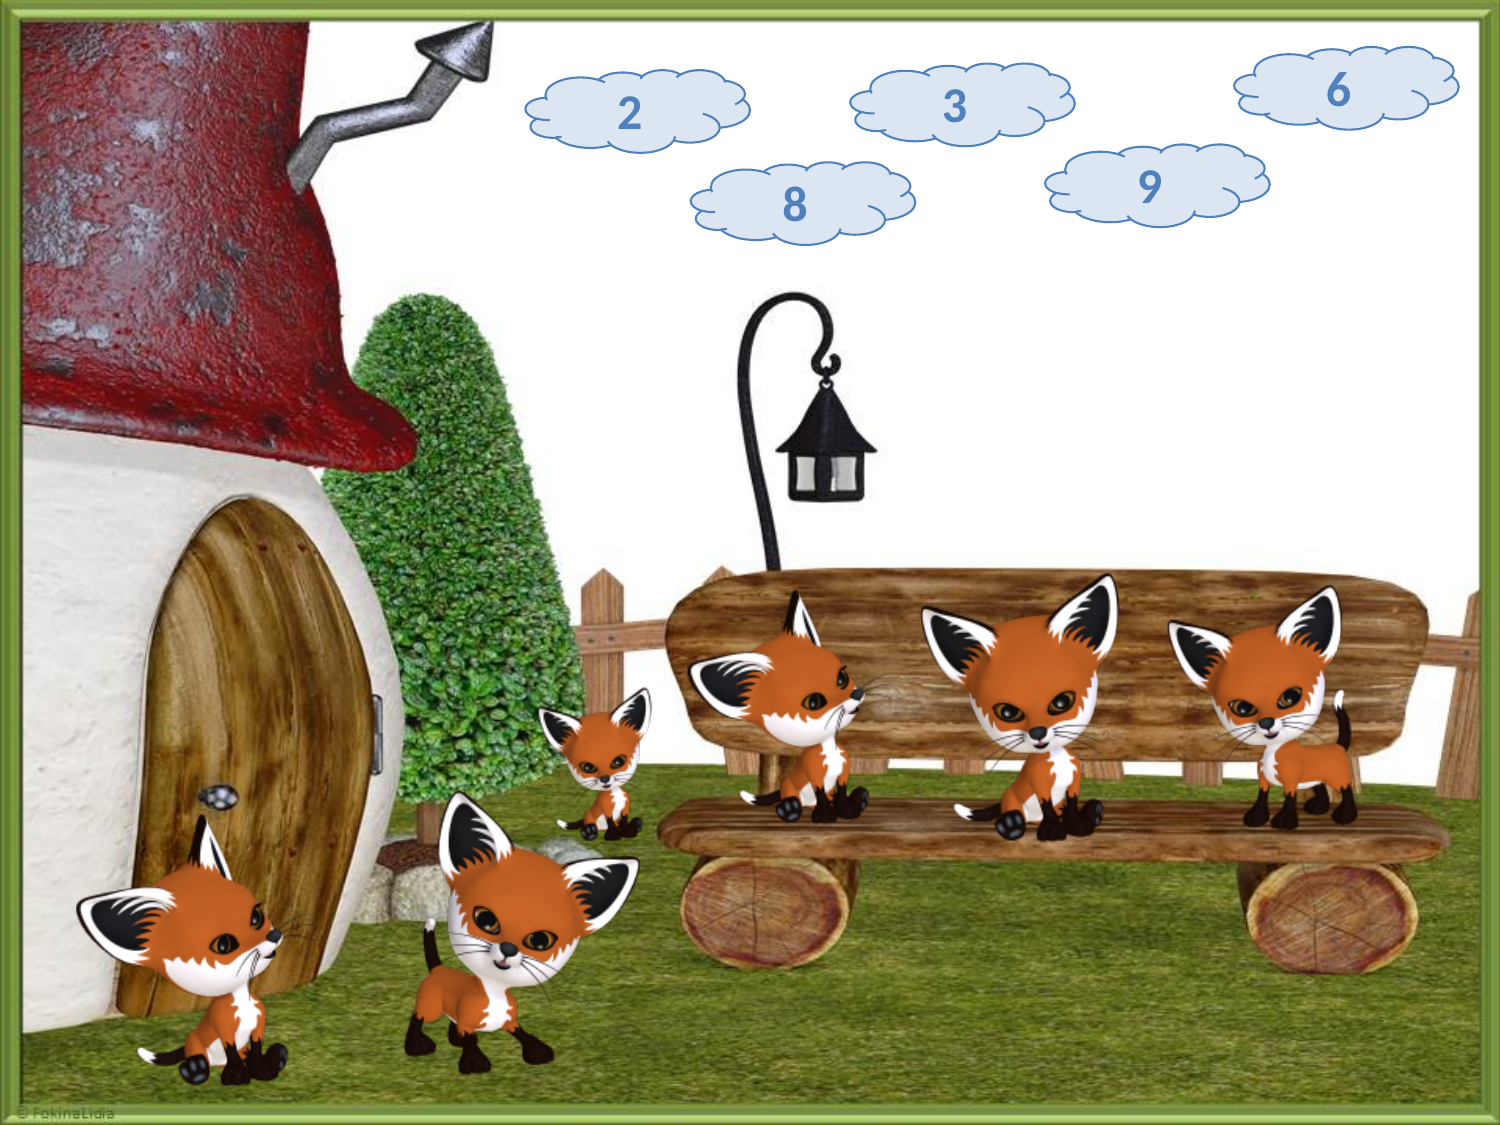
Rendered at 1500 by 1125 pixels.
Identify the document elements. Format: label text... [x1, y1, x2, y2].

text_box 3 [848, 61, 1077, 149]
text_box 6 [1232, 44, 1461, 132]
text_box 9 [1043, 142, 1272, 230]
text_box 2 [523, 68, 753, 155]
picture [0, 0, 1500, 1125]
text_box 8 [688, 160, 918, 248]
